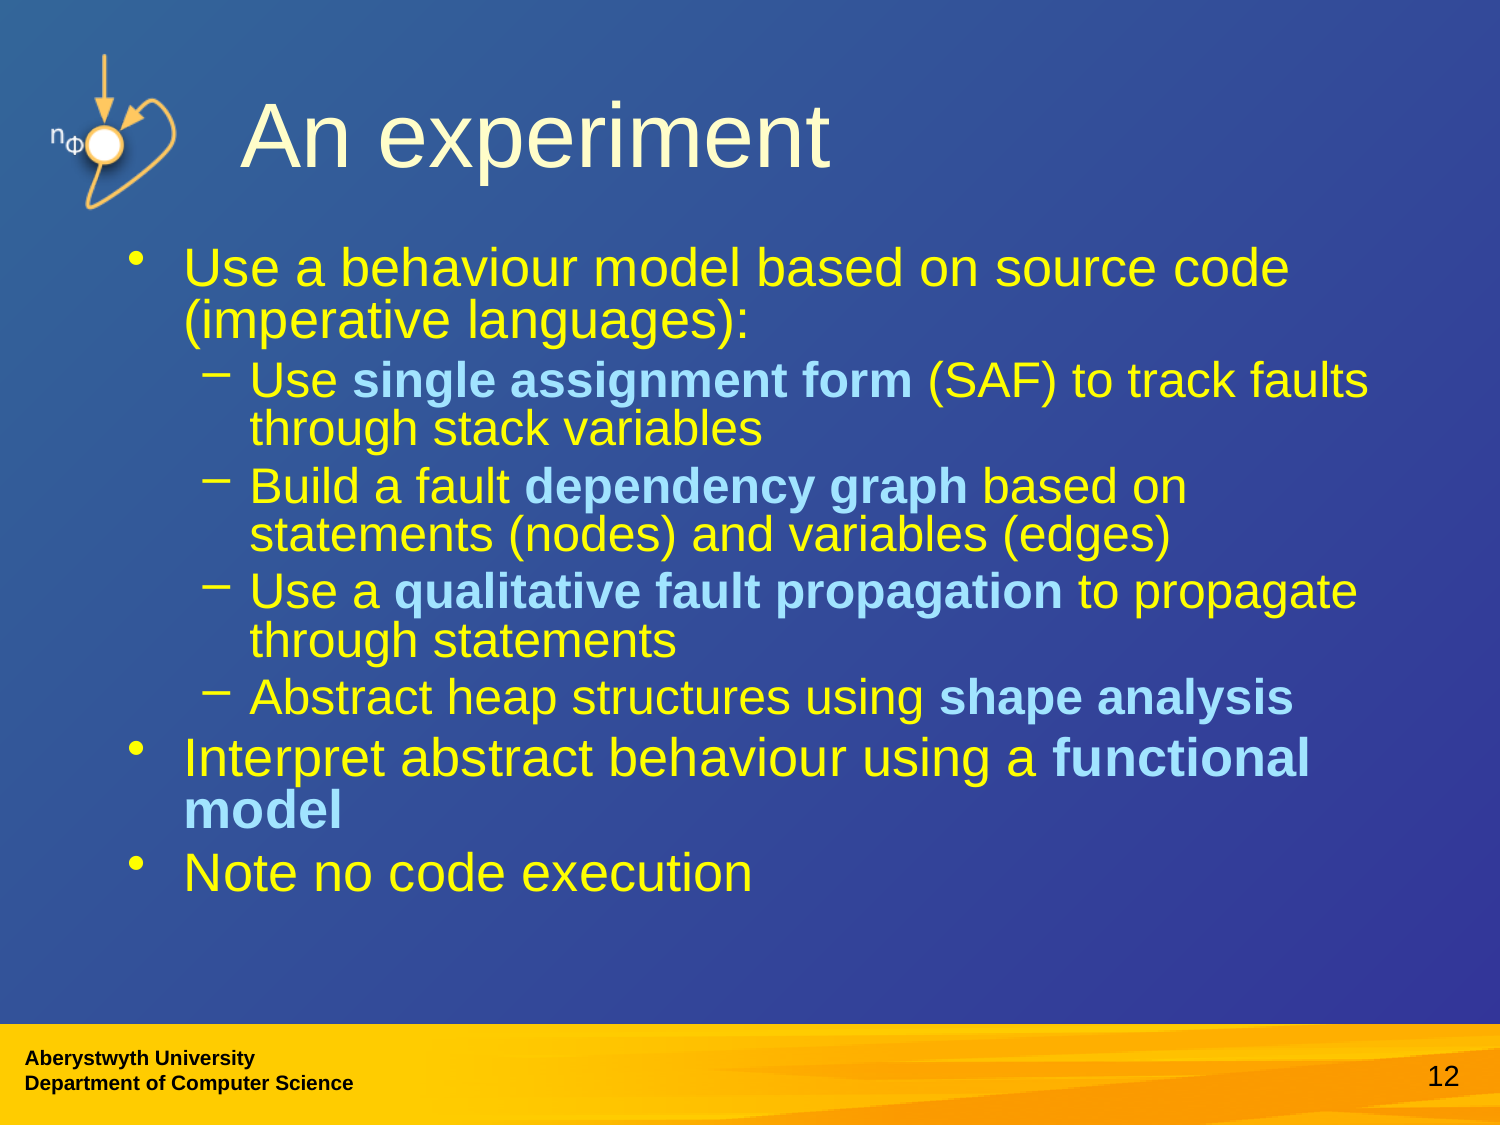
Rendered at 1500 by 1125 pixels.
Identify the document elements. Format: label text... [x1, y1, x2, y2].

list Use a behaviour model based on source code (imperative languages): Use single assignment form (SAF) to track faults through stack variables Build a fault dependency graph based on statements (nodes) and variables (edges) Use a qualitative fault propagation to propagate through statements Abstract heap structures using shape analysis Interpret abstract behaviour using a functional model Note no code execution [112, 237, 1388, 988]
slide_number 12 [1162, 1049, 1476, 1101]
title An experiment [224, 74, 1401, 188]
picture [37, 50, 182, 213]
picture [0, 1024, 1500, 1125]
